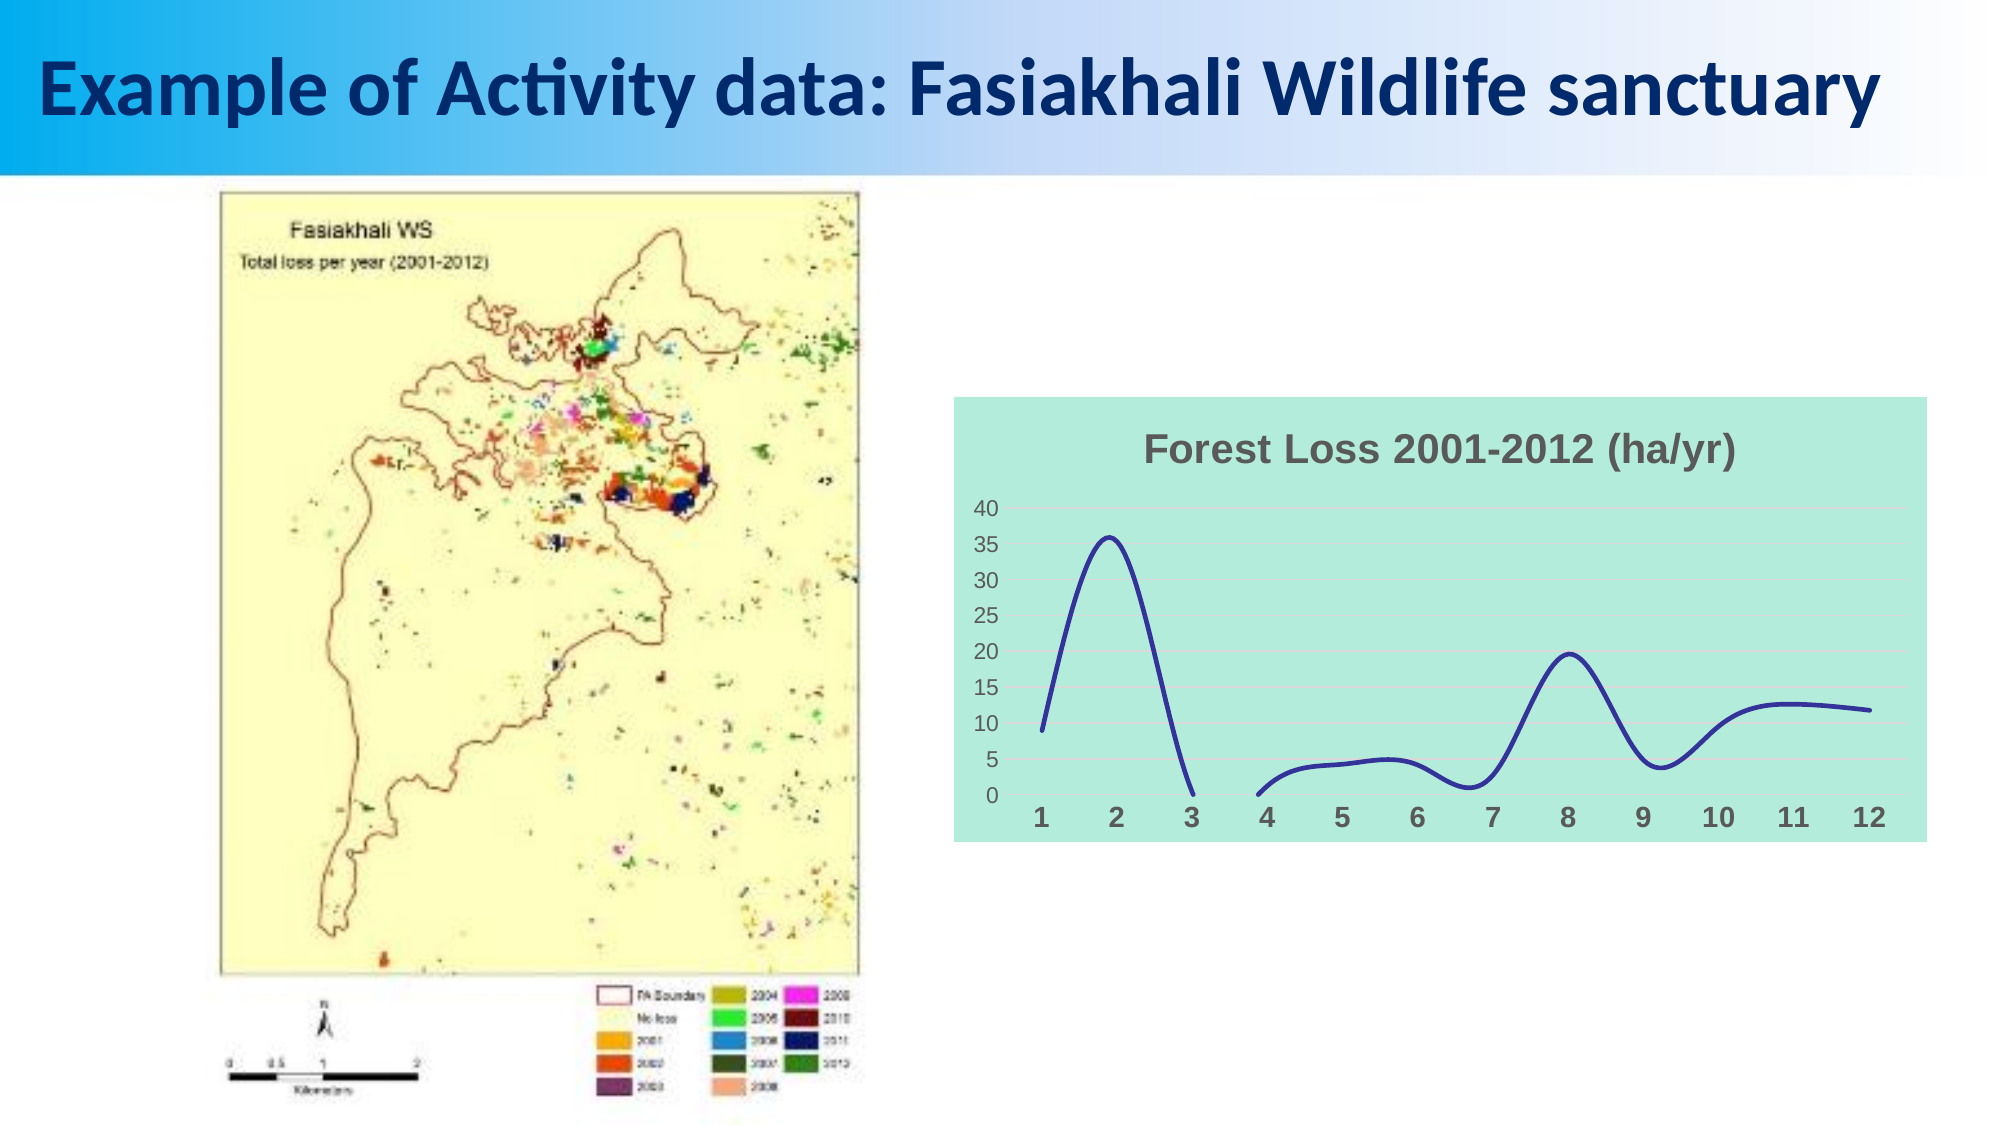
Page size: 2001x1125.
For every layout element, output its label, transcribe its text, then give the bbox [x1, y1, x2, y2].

chart [953, 396, 1927, 843]
picture [0, 0, 2000, 1125]
title Example of Activity data: Fasiakhali Wildlife sanctuary [23, 0, 1973, 178]
